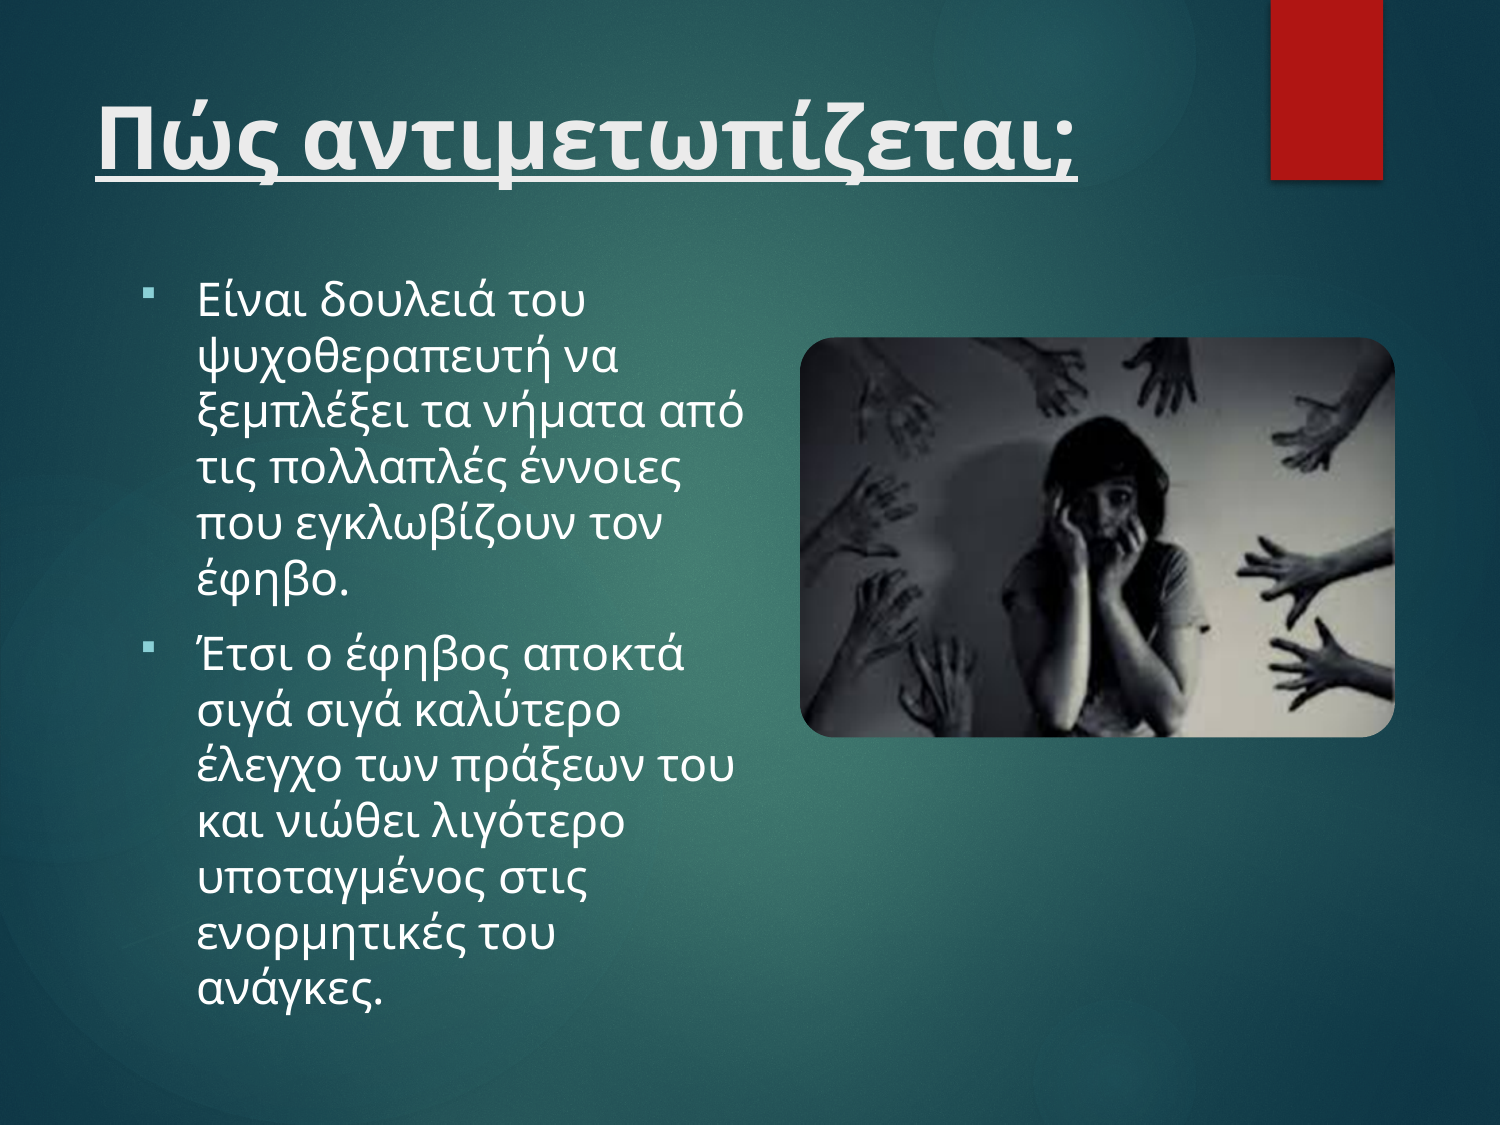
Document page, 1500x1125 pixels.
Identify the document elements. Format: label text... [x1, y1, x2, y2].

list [799, 337, 1396, 738]
title Πώς αντιμετωπίζεται; [79, 74, 1237, 304]
list Είναι δουλειά του ψυχοθεραπευτή να ξεμπλέξει τα νήματα από τις πολλαπλές έννοιες που εγκλωβίζουν τον έφηβο. Έτσι ο έφηβος αποκτά σιγά σιγά καλύτερο έλεγχο των πράξεων του και νιώθει λιγότερο υποταγμένος στις ενορμητικές του ανάγκες. [125, 262, 763, 1038]
